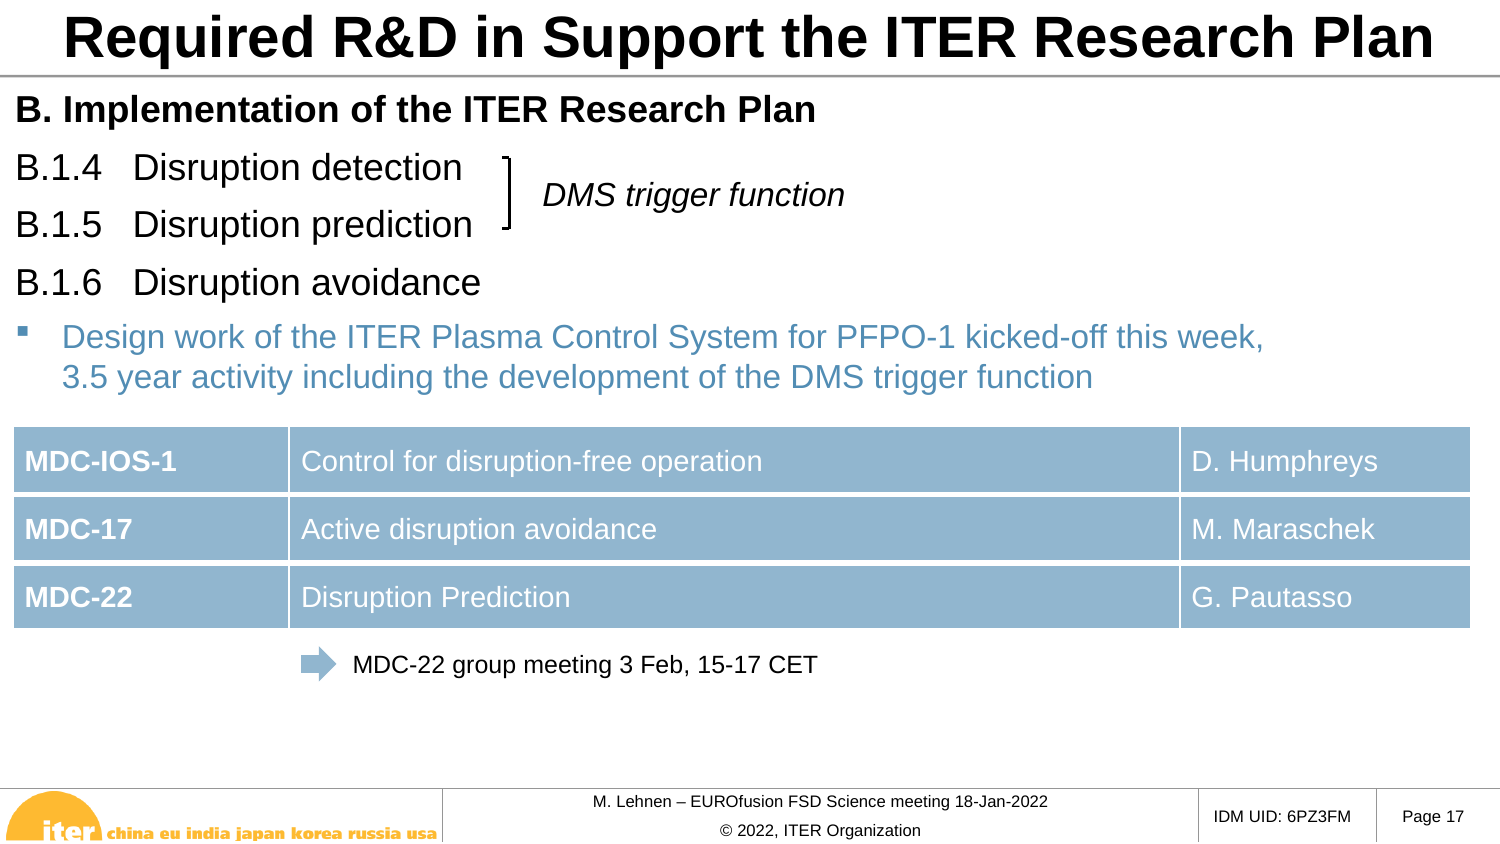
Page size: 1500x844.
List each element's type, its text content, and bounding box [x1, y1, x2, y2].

table_header MDC-IOS-1 [14, 427, 288, 492]
text_box DMS trigger function [527, 165, 861, 221]
table_cell MDC-17 [14, 497, 288, 560]
picture [5, 791, 104, 841]
picture [106, 825, 438, 841]
text_box Required R&D in Support the ITER Research Plan [0, 1, 1500, 68]
table_cell G. Pautasso [1181, 566, 1470, 628]
table_header D. Humphreys [1181, 427, 1470, 492]
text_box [501, 157, 510, 229]
table_cell Disruption Prediction [290, 566, 1179, 628]
table_header Control for disruption-free operation [290, 427, 1179, 492]
text_box MDC-22 group meeting 3 Feb, 15-17 CET [337, 640, 835, 686]
table_cell M. Maraschek [1181, 497, 1470, 560]
table_cell MDC-22 [14, 566, 288, 628]
text_box B. Implementation of the ITER Research Plan B.1.4 Disruption detection B.1.5 Disruption prediction B.1.6 Disruption avoidance Design work of the ITER Plasma Control System for PFPO-1 kicked-off this week, 3.5 year activity including the development of the DMS trigger function [0, 77, 1500, 775]
table_cell Active disruption avoidance [290, 497, 1179, 560]
text_box [301, 646, 337, 682]
